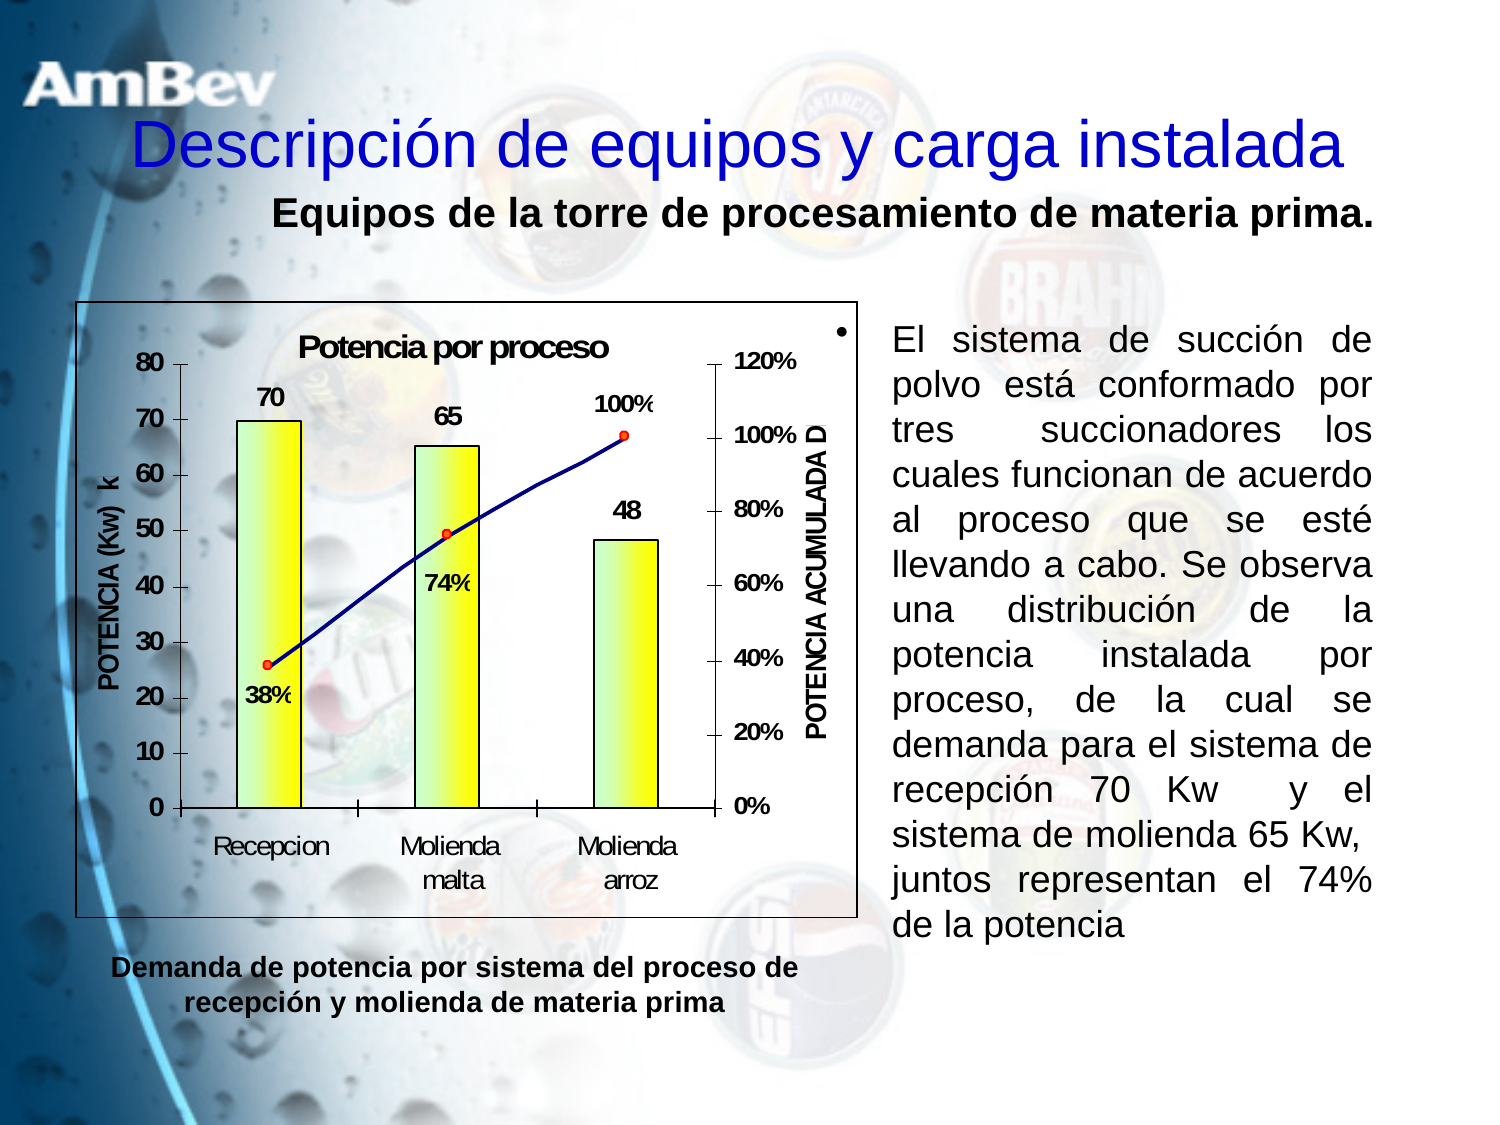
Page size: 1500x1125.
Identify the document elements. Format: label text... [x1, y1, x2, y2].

picture [0, 0, 1500, 1125]
title Descripción de equipos y carga instalada [99, 46, 1376, 235]
text_box Demanda de potencia por sistema del proceso de recepción y molienda de materia prima [76, 940, 833, 1025]
list El sistema de succión de polvo está conformado por tres succionadores los cuales funcionan de acuerdo al proceso que se esté llevando a cabo. Se observa una distribución de la potencia instalada por proceso, de la cual se demanda para el sistema de recepción 70 Kw y el sistema de molienda 65 Kw, juntos representan el 74% de la potencia [820, 306, 1388, 1024]
text_box Equipos de la torre de procesamiento de materia prima. [256, 184, 1500, 245]
